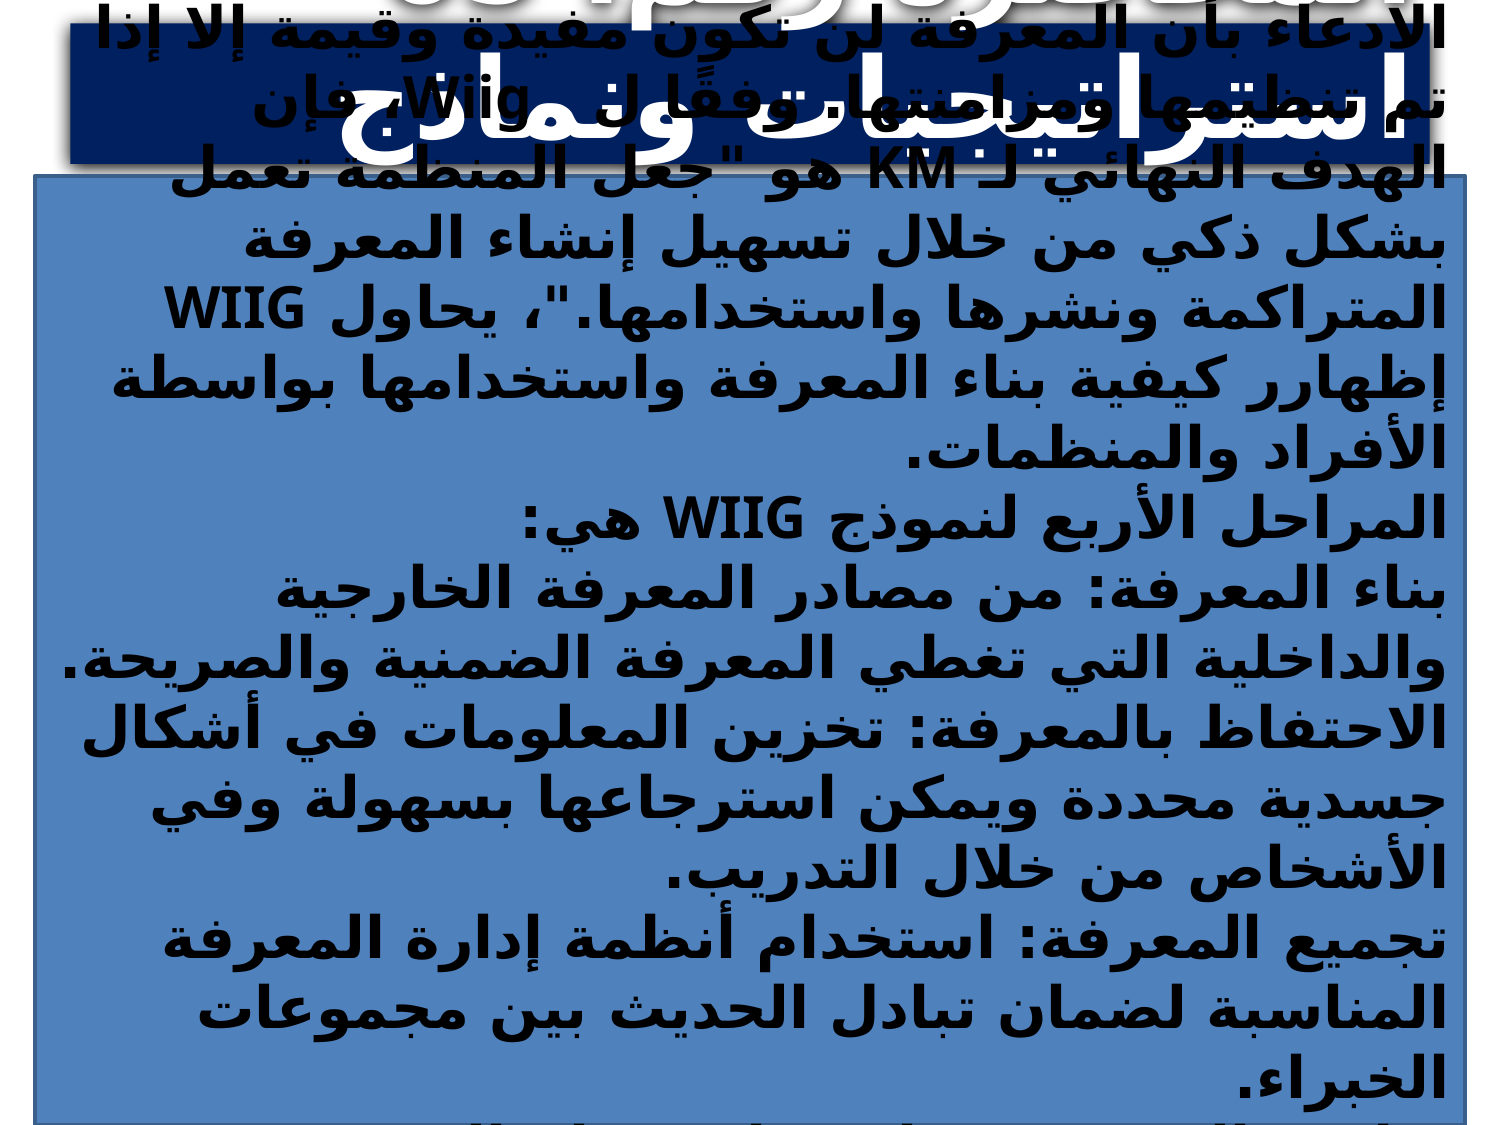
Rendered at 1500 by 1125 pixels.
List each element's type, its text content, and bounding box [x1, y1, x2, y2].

text_box المحاضرة رقم: 05 استراتيجيات ونماذج إدارة المعرفة [68, 21, 1432, 166]
text_box ب/ نموذج WIIG: اقترح كارل ويغ نموذج KM في عام 1993 مع الادعاء بأن المعرفة لن تكون مفيدة وقيمة إلا إذا تم تنظيمها ومزامنتها. وفقًا ل Wiig، فإن الهدف النهائي لـ KM هو "جعل المنظمة تعمل بشكل ذكي من خلال تسهيل إنشاء المعرفة المتراكمة ونشرها واستخدامها."، يحاول WIIG إظهارر كيفية بناء المعرفة واستخدامها بواسطة الأفراد والمنظمات. المراحل الأربع لنموذج WIIG هي: بناء المعرفة: من مصادر المعرفة الخارجية والداخلية التي تغطي المعرفة الضمنية والصريحة. الاحتفاظ بالمعرفة: تخزين المعلومات في أشكال جسدية محددة ويمكن استرجاعها بسهولة وفي الأشخاص من خلال التدريب. تجميع المعرفة: استخدام أنظمة إدارة المعرفة المناسبة لضمان تبادل الحديث بين مجموعات الخبراء. تطبيق المعرفة: هنا يتم استخدام المعرفة في تغيير أو تحسين عمليات العمل بحيث يتم دمج المعرفة الجديدة تلقائيًا. [33, 174, 1467, 1125]
